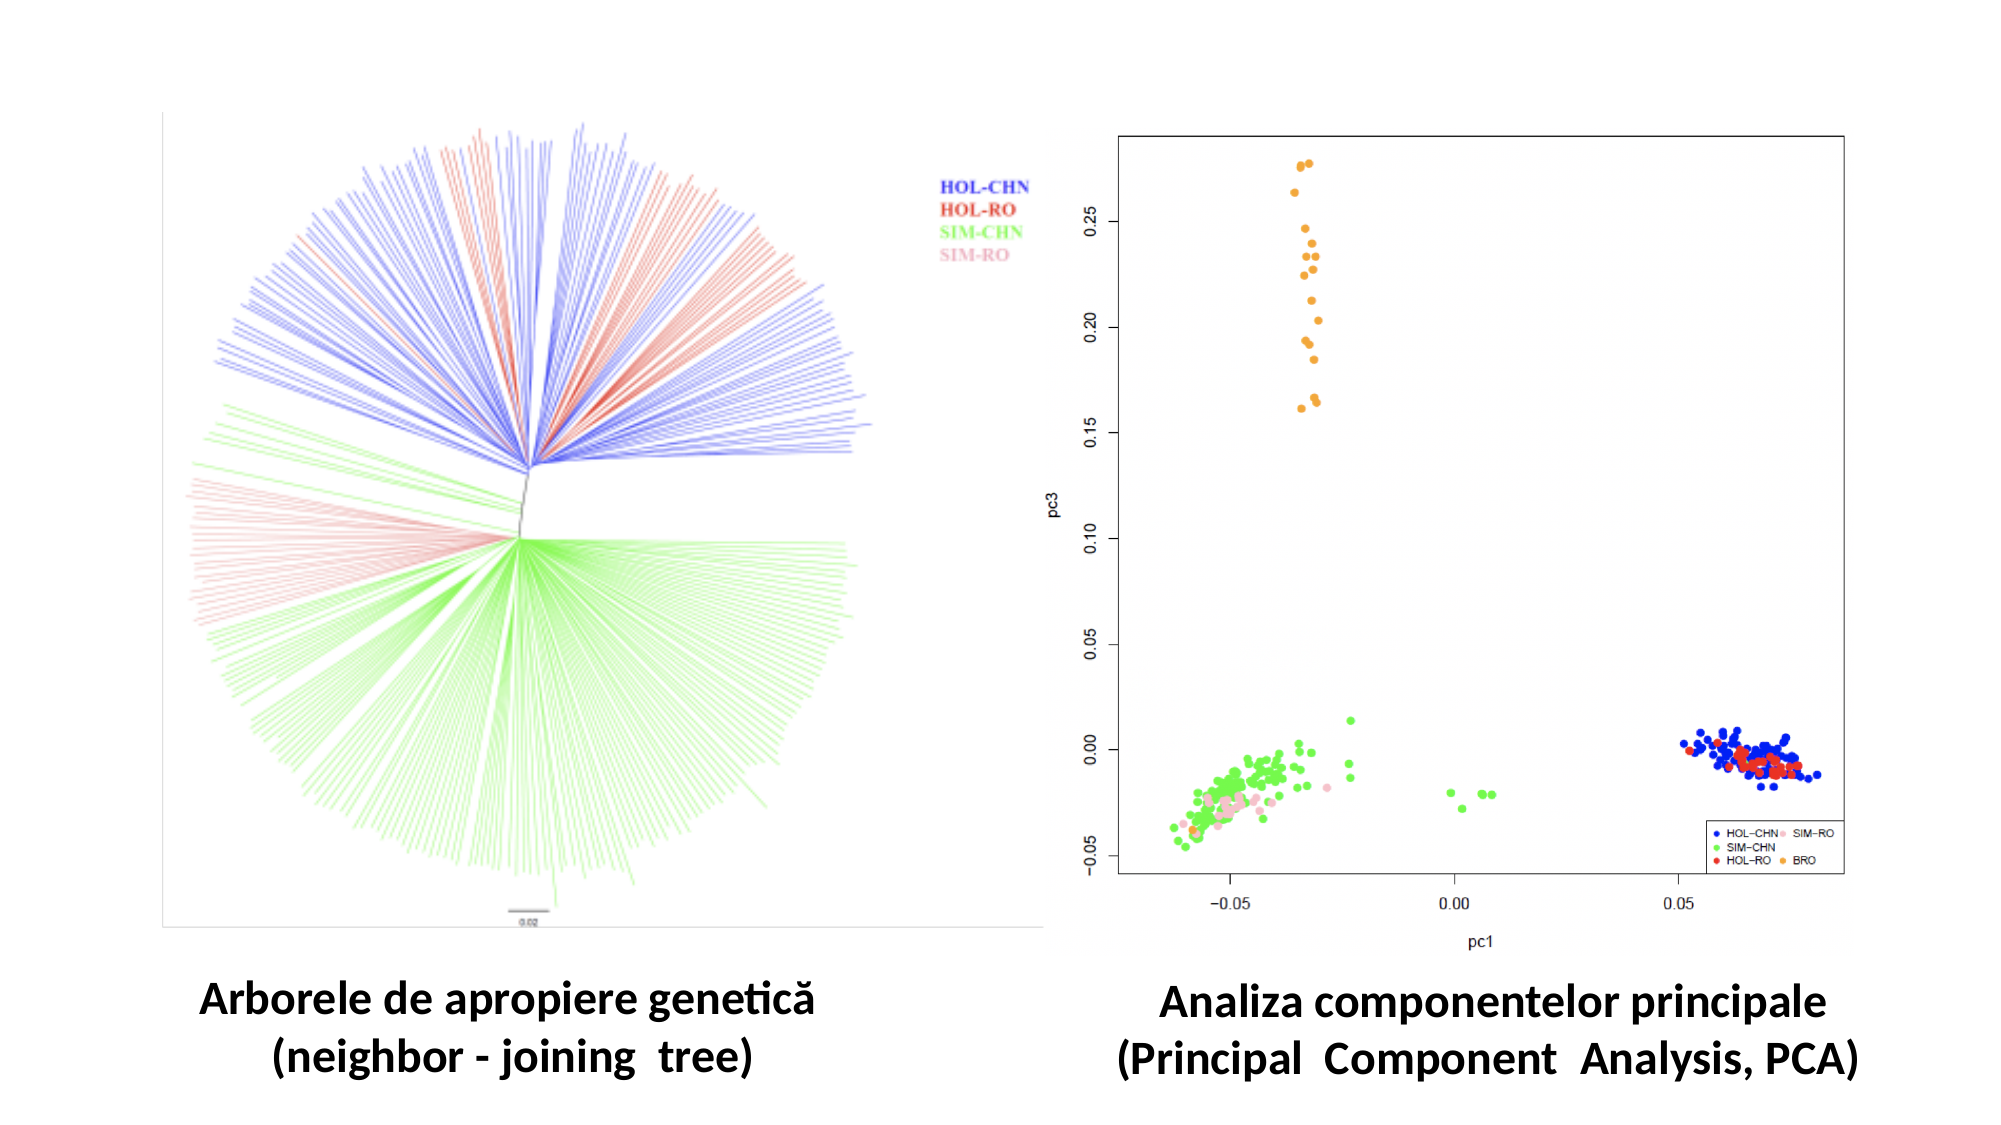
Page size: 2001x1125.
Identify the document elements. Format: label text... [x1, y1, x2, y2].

picture [1045, 112, 1854, 956]
text_box Analiza componentelor principale (Principal Component Analysis, PCA) [1100, 962, 1878, 1092]
text_box Arborele de apropiere genetică (neighbor - joining tree) [122, 959, 905, 1089]
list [161, 112, 1045, 932]
